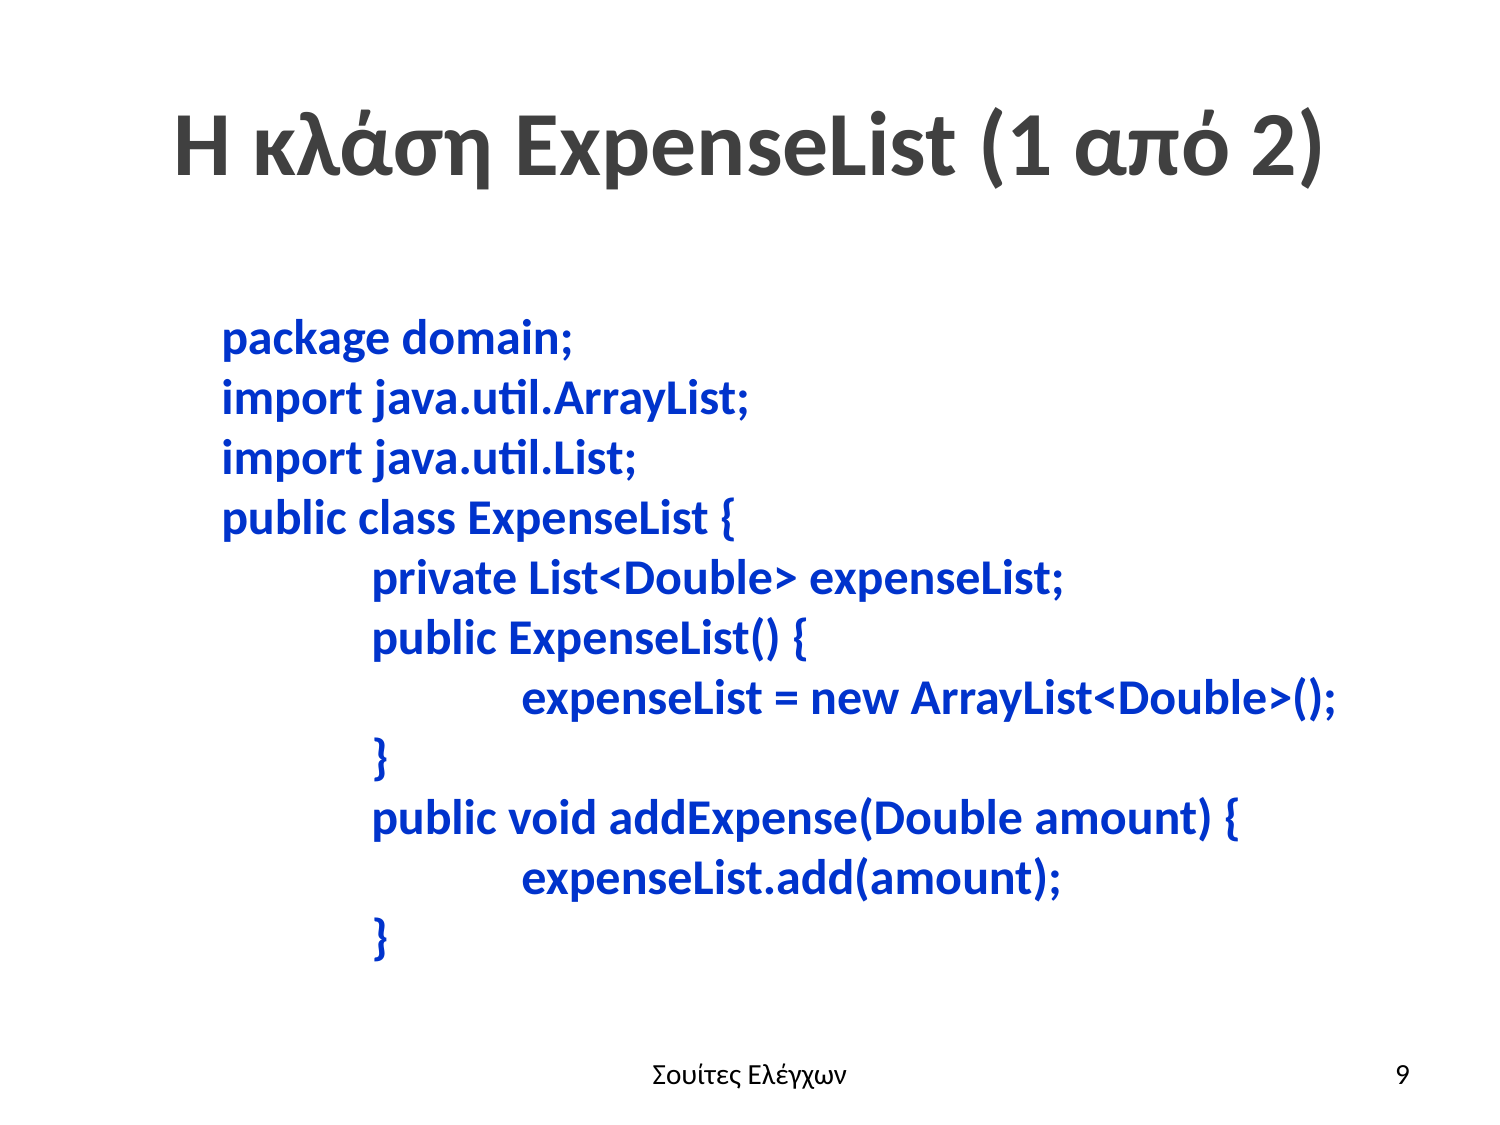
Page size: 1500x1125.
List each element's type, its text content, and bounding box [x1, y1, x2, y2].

slide_number 9 [1074, 1042, 1425, 1103]
footer Σουίτες Ελέγχων [512, 1042, 988, 1103]
list package domain; import java.util.ArrayList; import java.util.List; public class ExpenseList { private List<Double> expenseList; public ExpenseList() { expenseList = new ArrayList<Double>(); } public void addExpense(Double amount) { expenseList.add(amount); } [75, 262, 1425, 1005]
title Η κλάση ExpenseList (1 από 2) [75, 45, 1425, 233]
